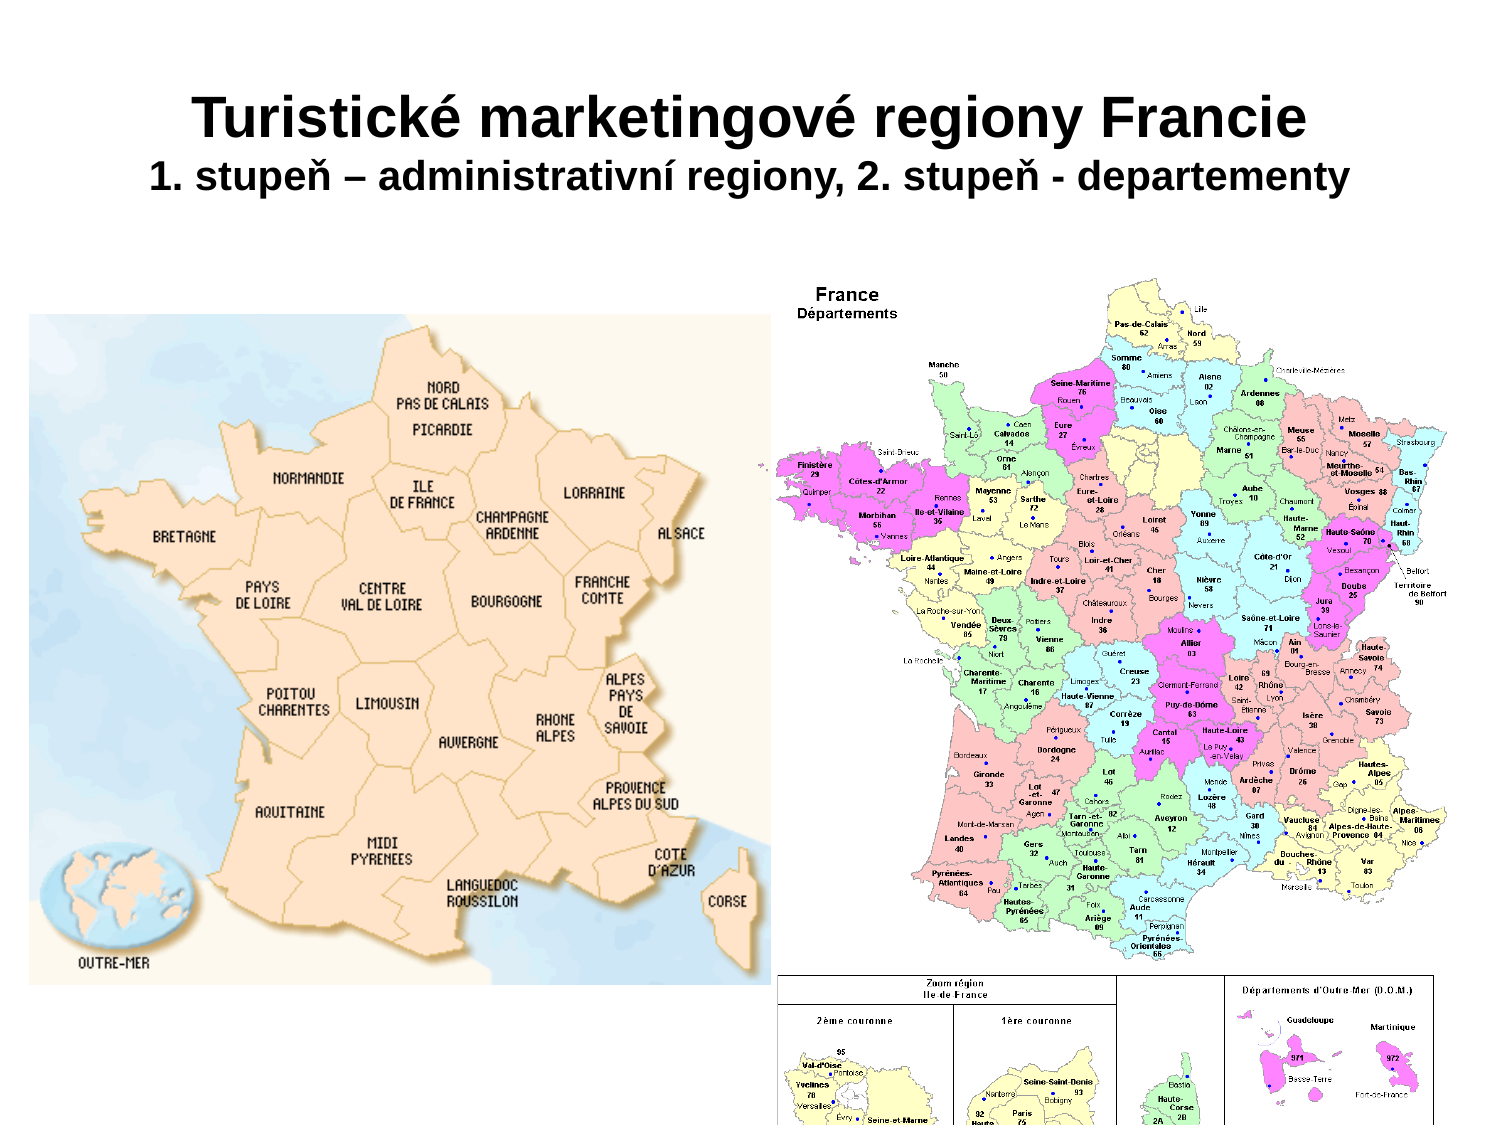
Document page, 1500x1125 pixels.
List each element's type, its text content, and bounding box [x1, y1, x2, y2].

title Turistické marketingové regiony Francie 1. stupeň – administrativní regiony, 2. stupeň - departementy [75, 45, 1425, 233]
picture [29, 264, 1460, 1125]
